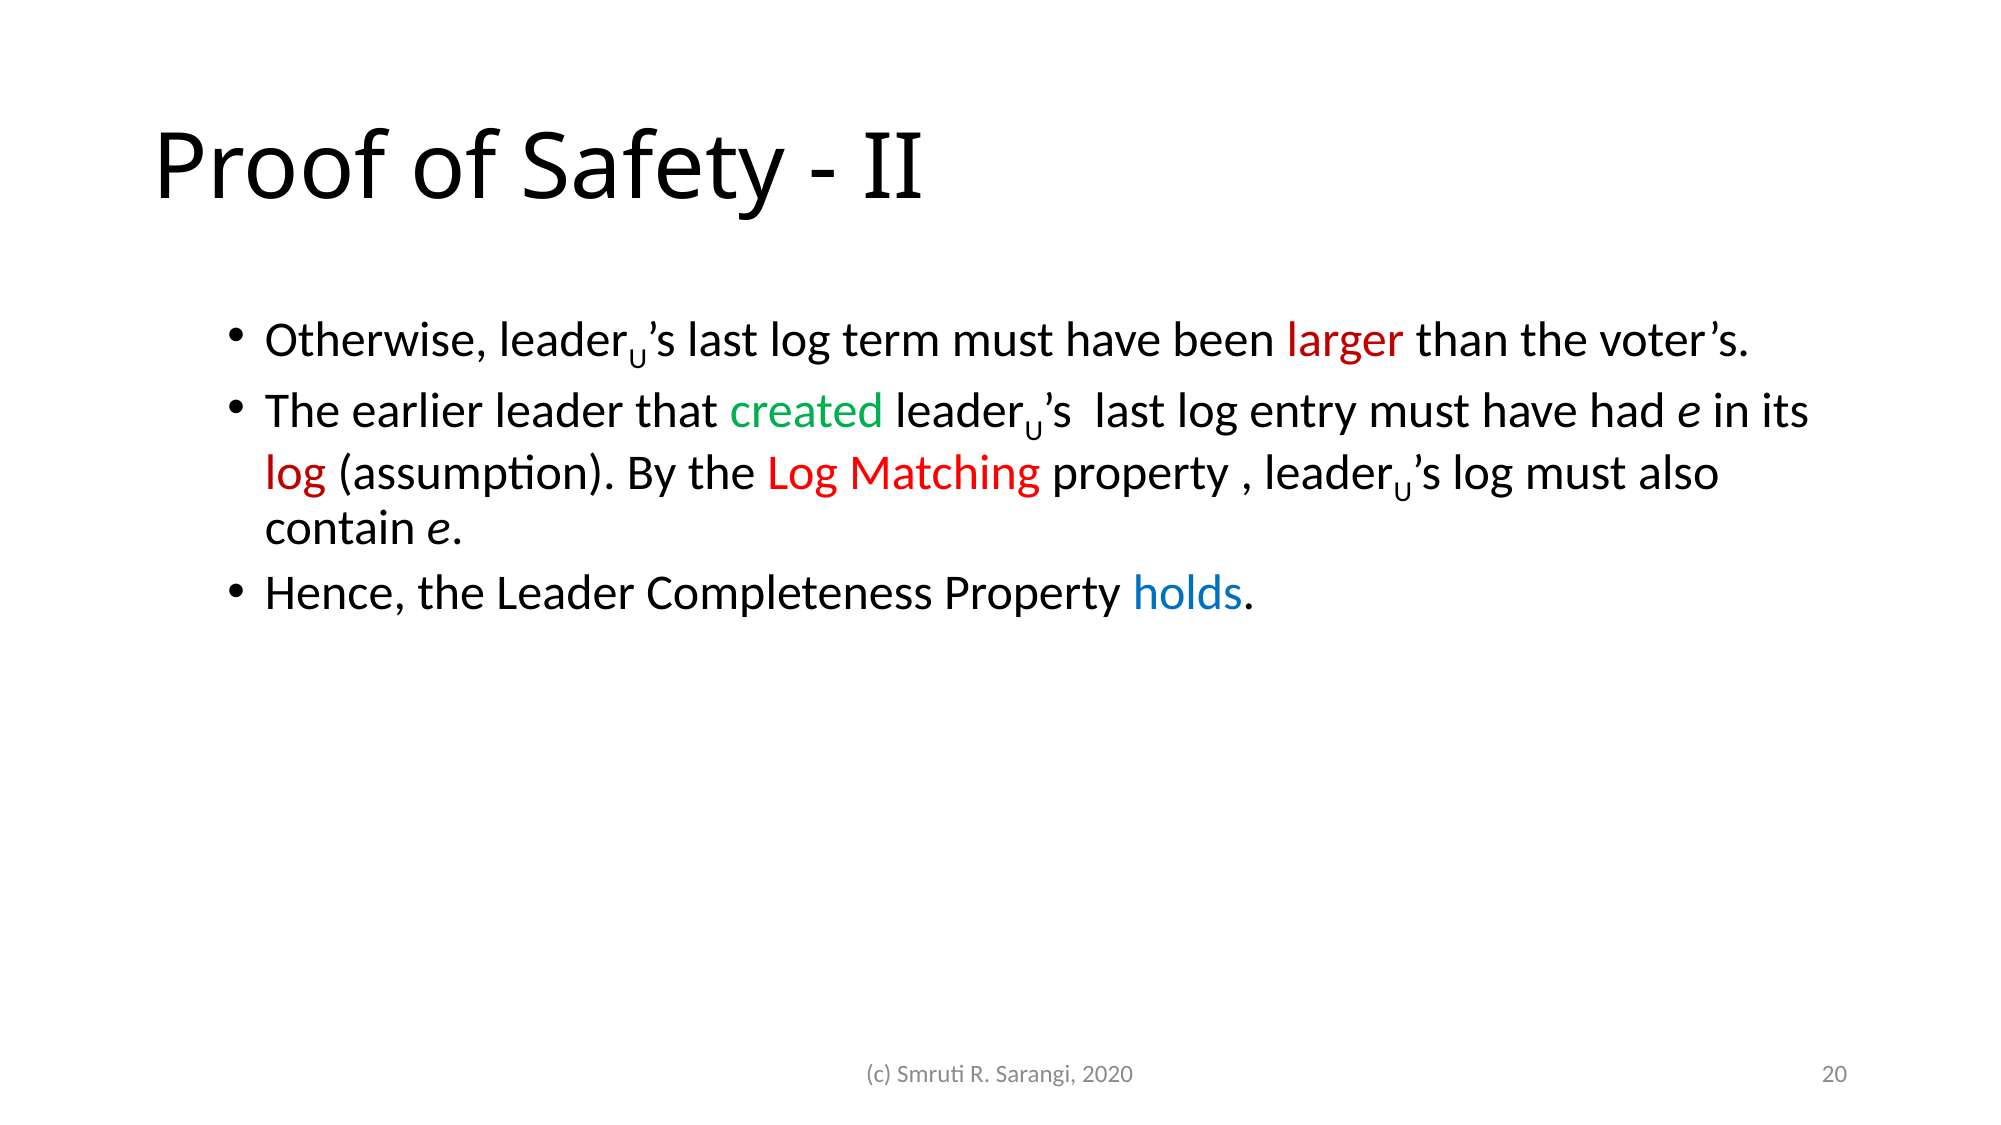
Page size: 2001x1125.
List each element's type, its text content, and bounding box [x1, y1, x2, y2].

footer (c) Smruti R. Sarangi, 2020 [662, 1042, 1338, 1103]
slide_number 20 [1412, 1042, 1863, 1103]
title Proof of Safety - II [137, 59, 1863, 278]
list Otherwise, leaderU’s last log term must have been larger than the voter’s. The earlier leader that created leaderU’s last log entry must have had e in its log (assumption). By the Log Matching property , leaderU’s log must also contain e. Hence, the Leader Completeness Property holds. [137, 299, 1863, 1014]
